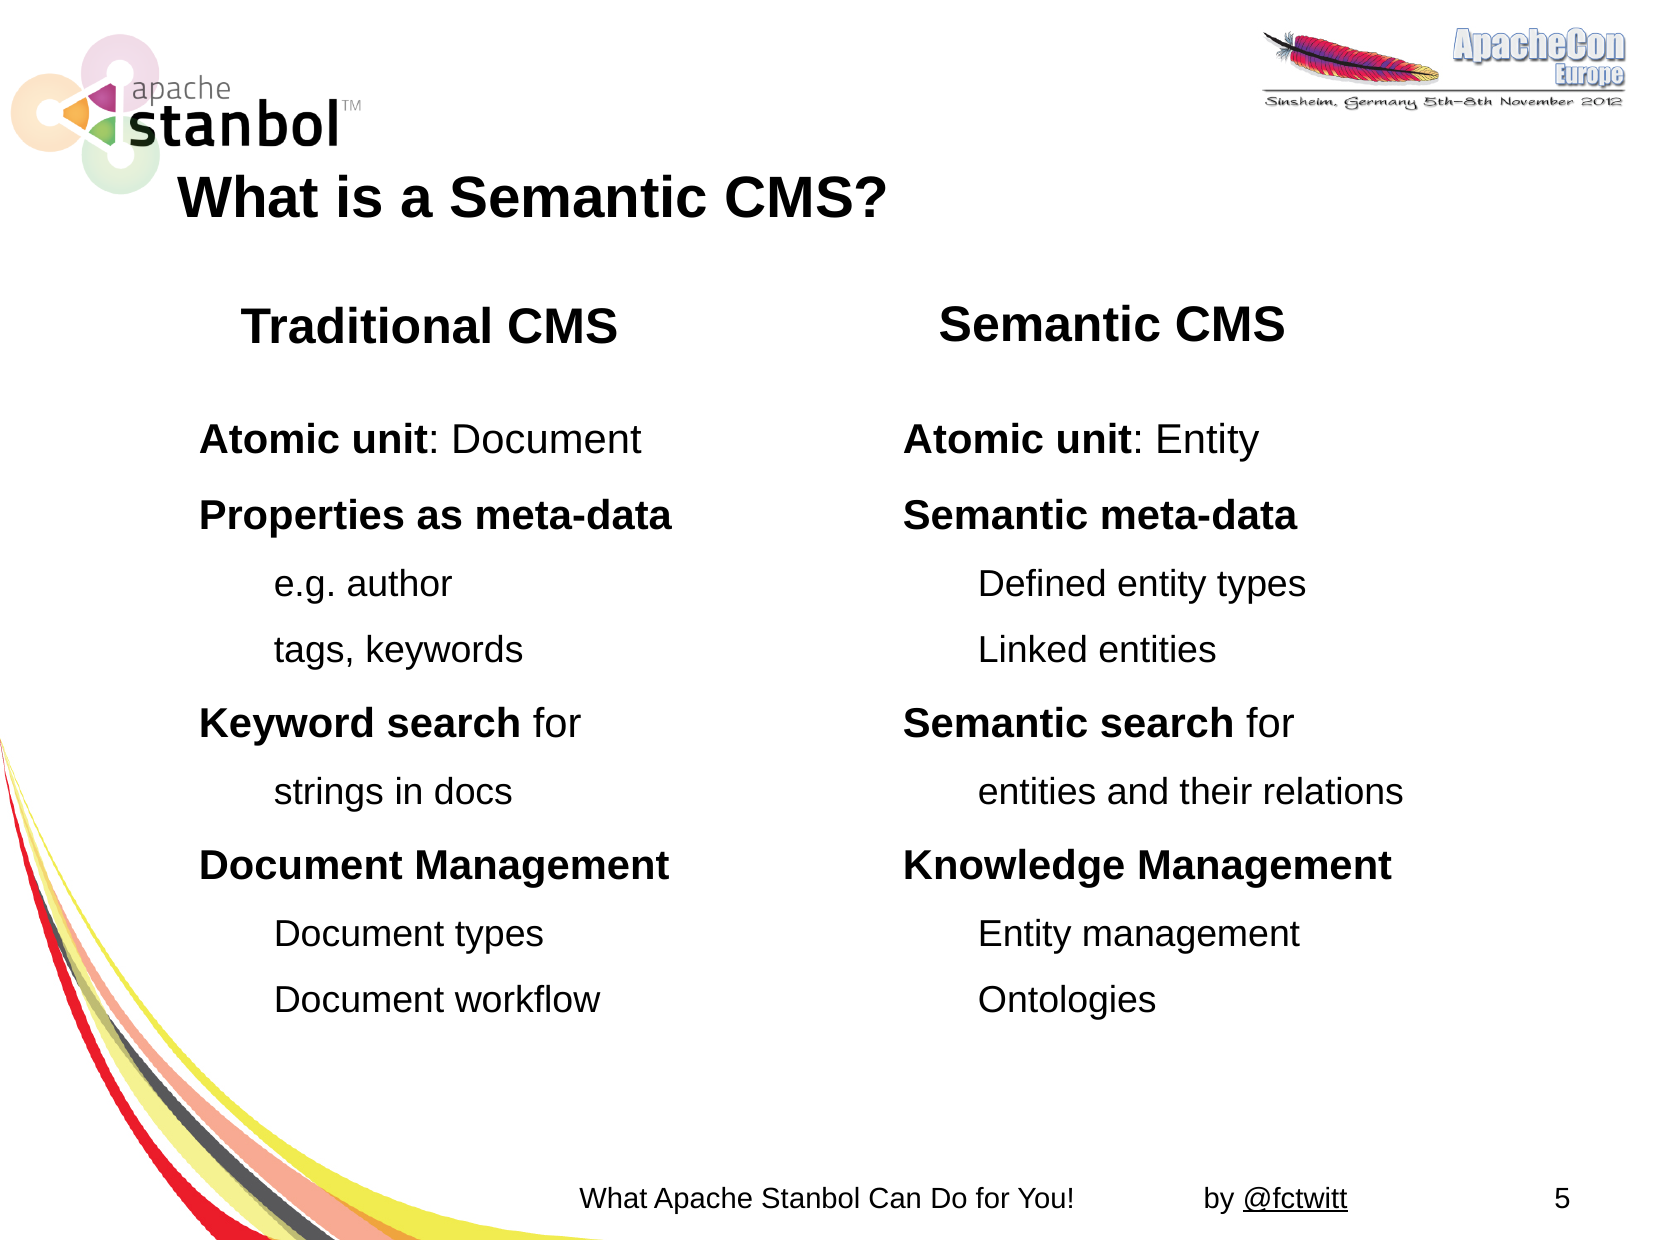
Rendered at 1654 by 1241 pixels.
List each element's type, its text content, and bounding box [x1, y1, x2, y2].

picture [0, 0, 1654, 1240]
text_box Atomic unit: Entity Semantic meta-data Defined entity types Linked entities Semantic search for entities and their relations Knowledge Management Entity management Ontologies [888, 408, 1571, 1046]
slide_number 5 [1476, 1129, 1571, 1215]
footer What Apache Stanbol Can Do for You! [565, 1129, 1090, 1215]
text_box Semantic CMS [866, 289, 1359, 395]
title What is a Semantic CMS? [177, 141, 1536, 254]
text_box Traditional CMS [183, 291, 676, 397]
text_box Atomic unit: Document Properties as meta-data e.g. author tags, keywords Keyword search for strings in docs Document Management Document types Document workflow [183, 408, 815, 1046]
